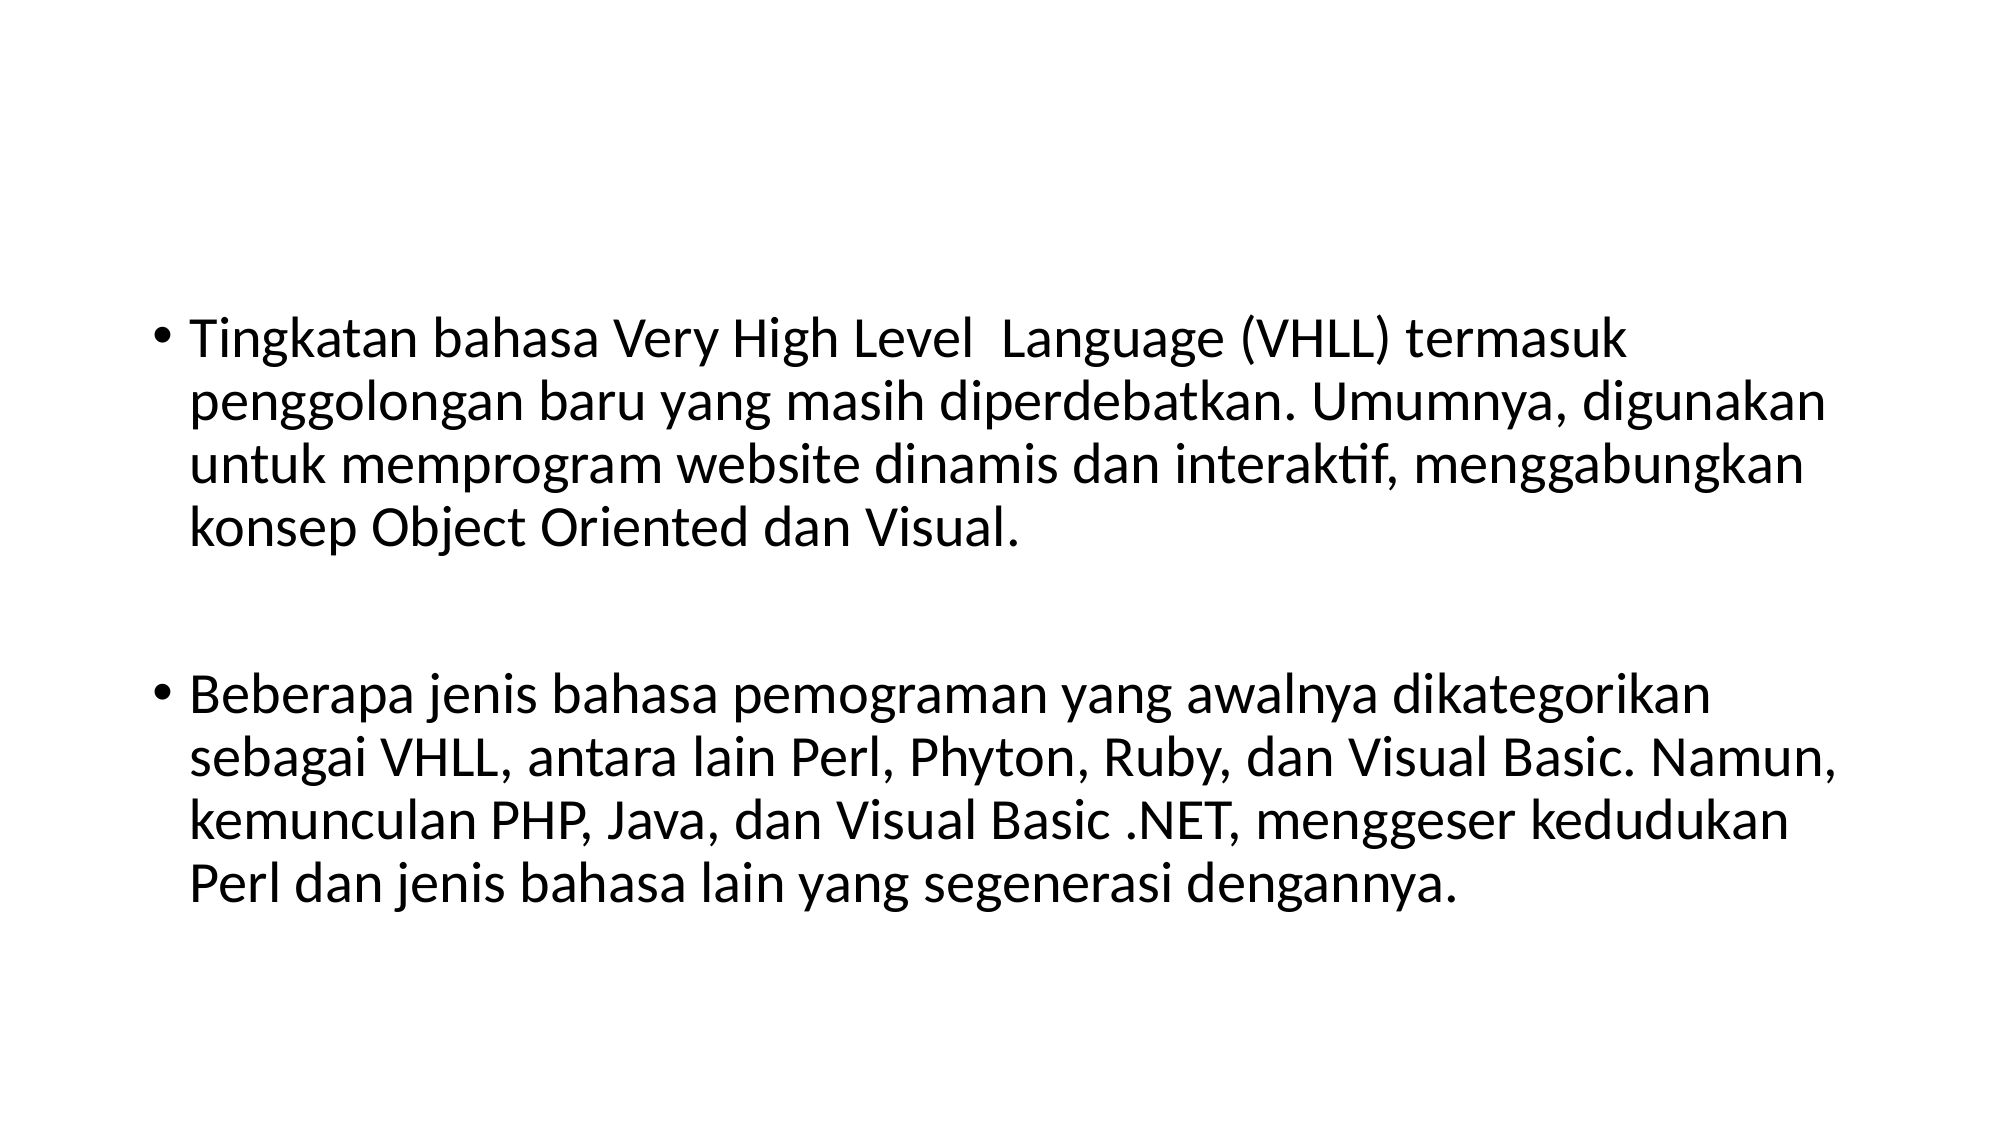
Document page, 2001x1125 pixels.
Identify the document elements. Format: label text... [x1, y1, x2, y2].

list Tingkatan bahasa Very High Level Language (VHLL) termasuk penggolongan baru yang masih diperdebatkan. Umumnya, digunakan untuk memprogram website dinamis dan interaktif, menggabungkan konsep Object Oriented dan Visual. Beberapa jenis bahasa pemograman yang awalnya dikategorikan sebagai VHLL, antara lain Perl, Phyton, Ruby, dan Visual Basic. Namun, kemunculan PHP, Java, dan Visual Basic .NET, menggeser kedudukan Perl dan jenis bahasa lain yang segenerasi dengannya. [137, 299, 1863, 1014]
